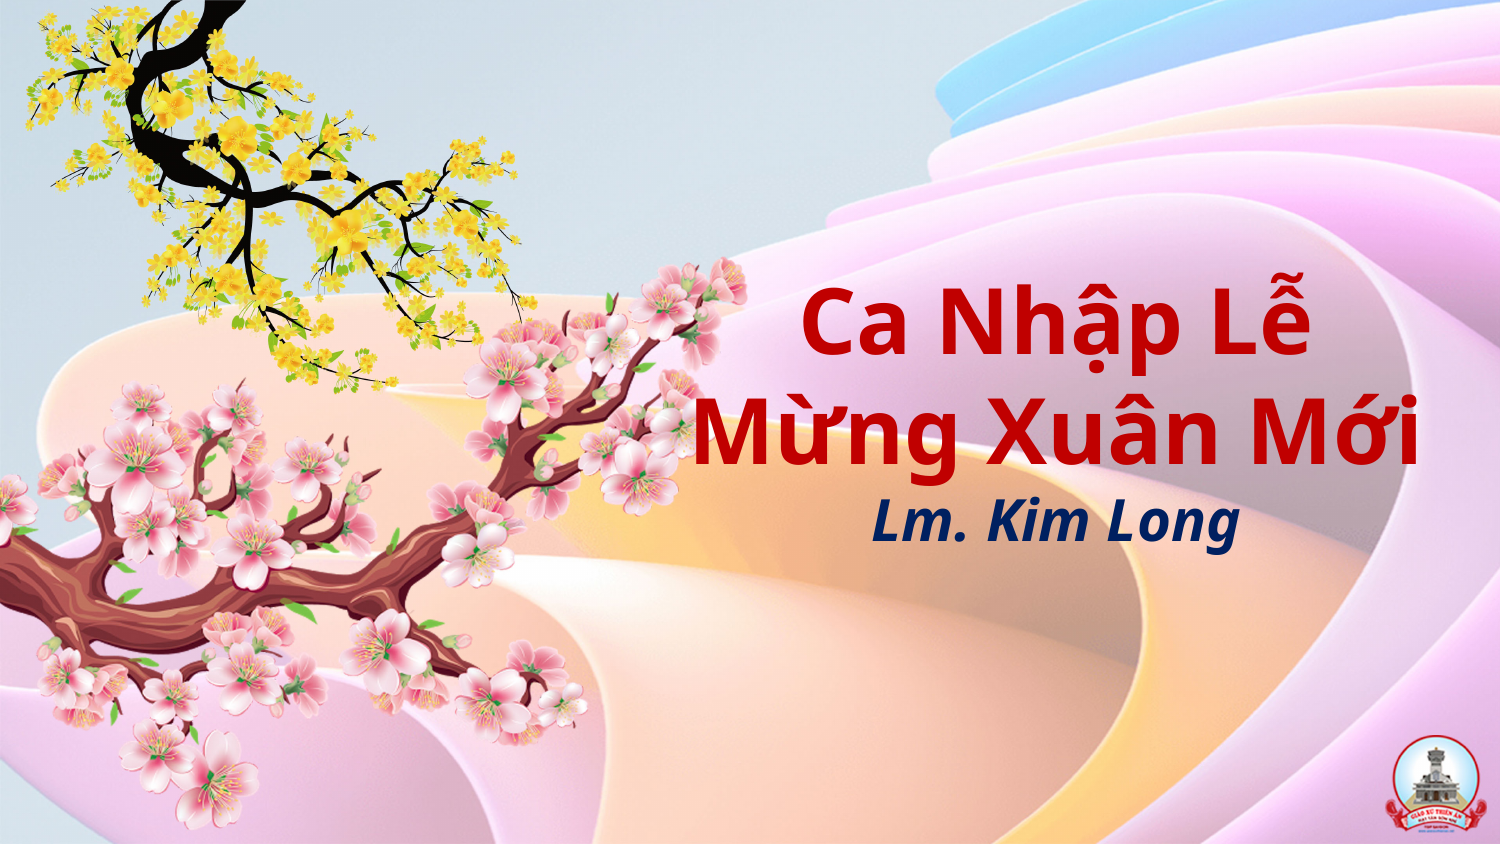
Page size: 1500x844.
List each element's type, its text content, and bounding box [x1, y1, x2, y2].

picture [0, 0, 1500, 844]
title Ca Nhập Lễ Mừng Xuân Mới Lm. Kim Long [624, 209, 1488, 607]
